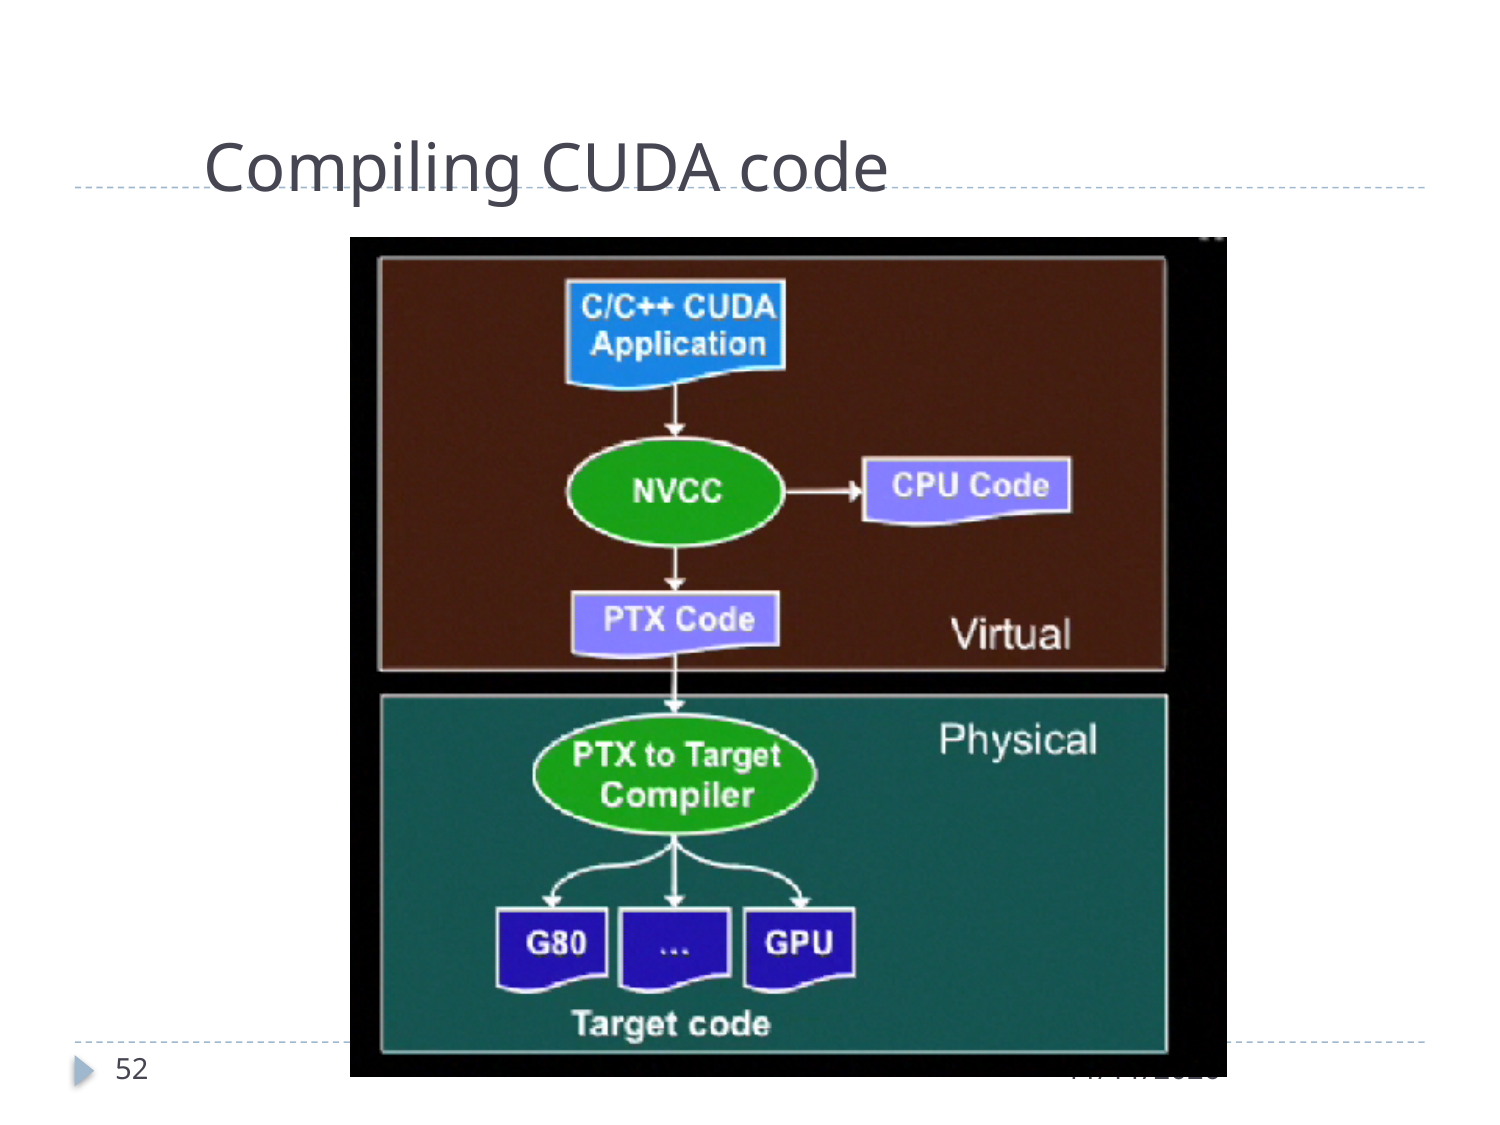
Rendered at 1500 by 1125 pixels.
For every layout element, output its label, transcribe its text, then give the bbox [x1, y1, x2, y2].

slide_number 52 [100, 1042, 426, 1103]
title Compiling CUDA code [188, 35, 1468, 213]
picture [349, 237, 1227, 1077]
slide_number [1050, 1042, 1426, 1103]
